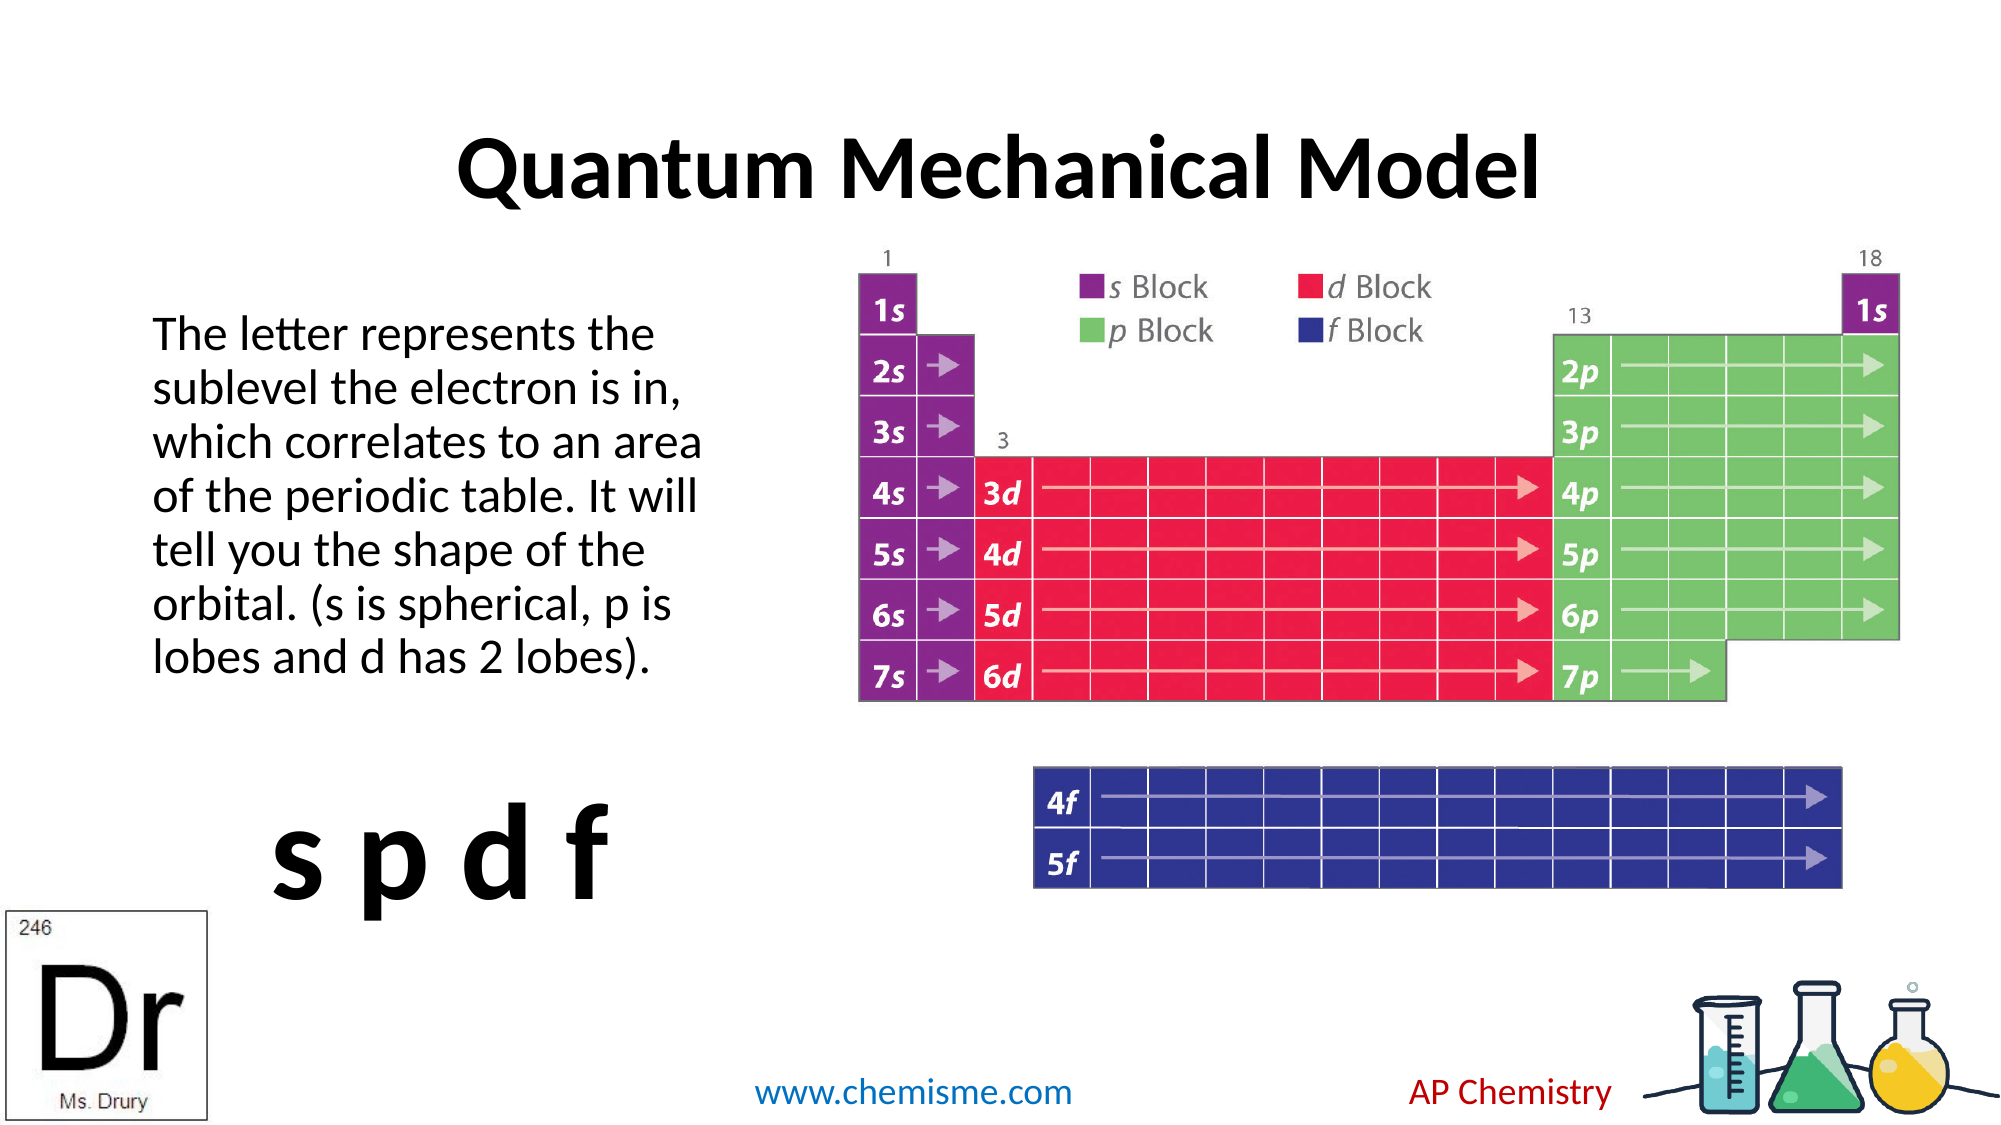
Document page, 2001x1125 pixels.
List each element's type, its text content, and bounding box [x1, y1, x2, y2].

picture [0, 905, 212, 1125]
title Quantum Mechanical Model [137, 59, 1863, 278]
list The letter represents the sublevel the electron is in, which correlates to an area of the periodic table. It will tell you the shape of the orbital. (s is spherical, p is lobes and d has 2 lobes). s p d f [137, 299, 743, 1014]
picture [858, 244, 2001, 1125]
